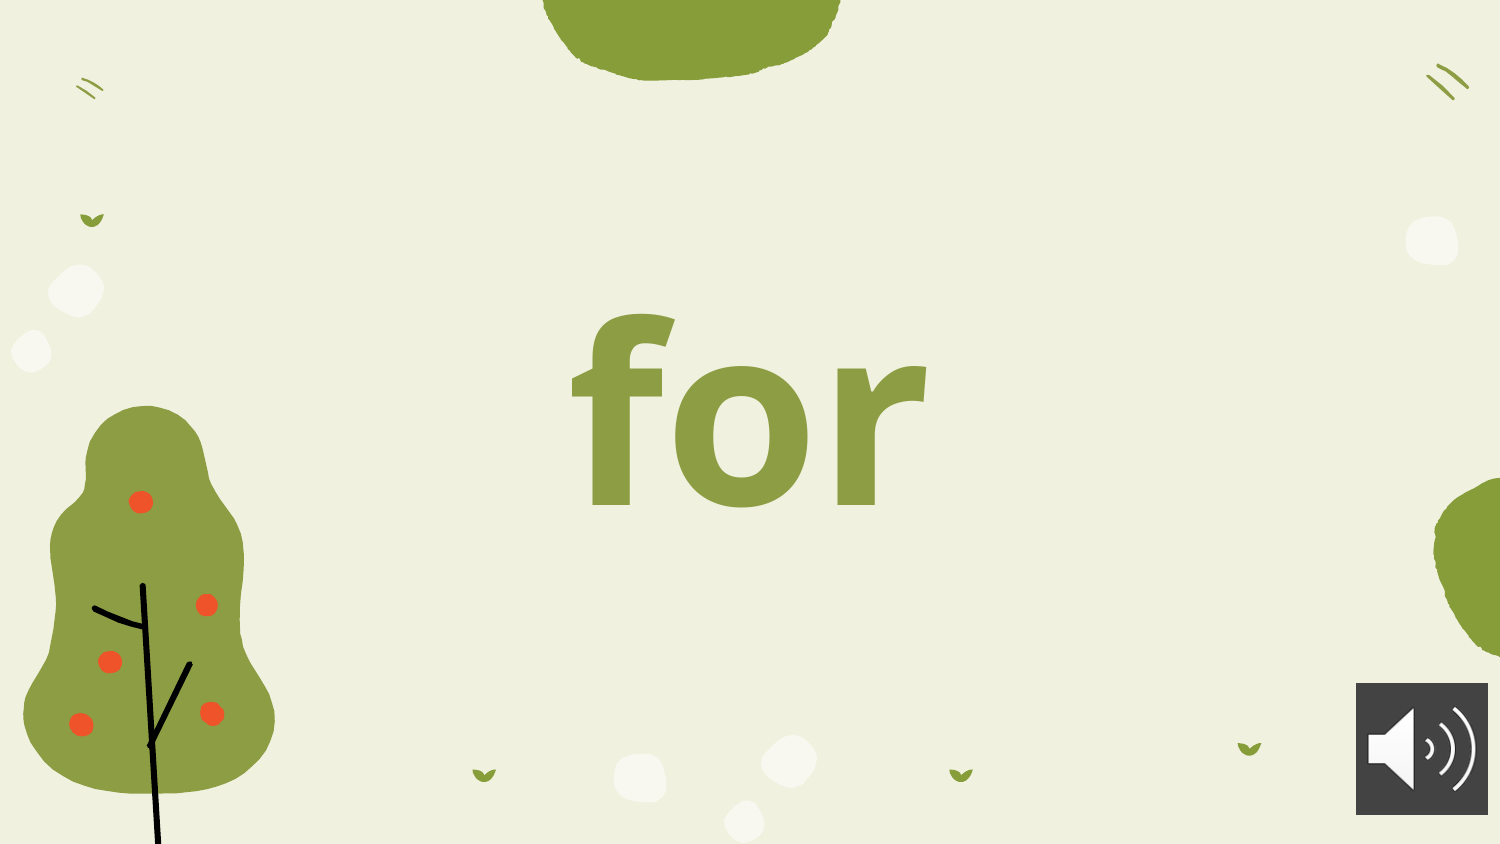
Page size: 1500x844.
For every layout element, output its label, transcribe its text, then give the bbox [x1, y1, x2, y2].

picture [1355, 682, 1489, 816]
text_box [21, 405, 273, 844]
title for [393, 387, 1107, 571]
